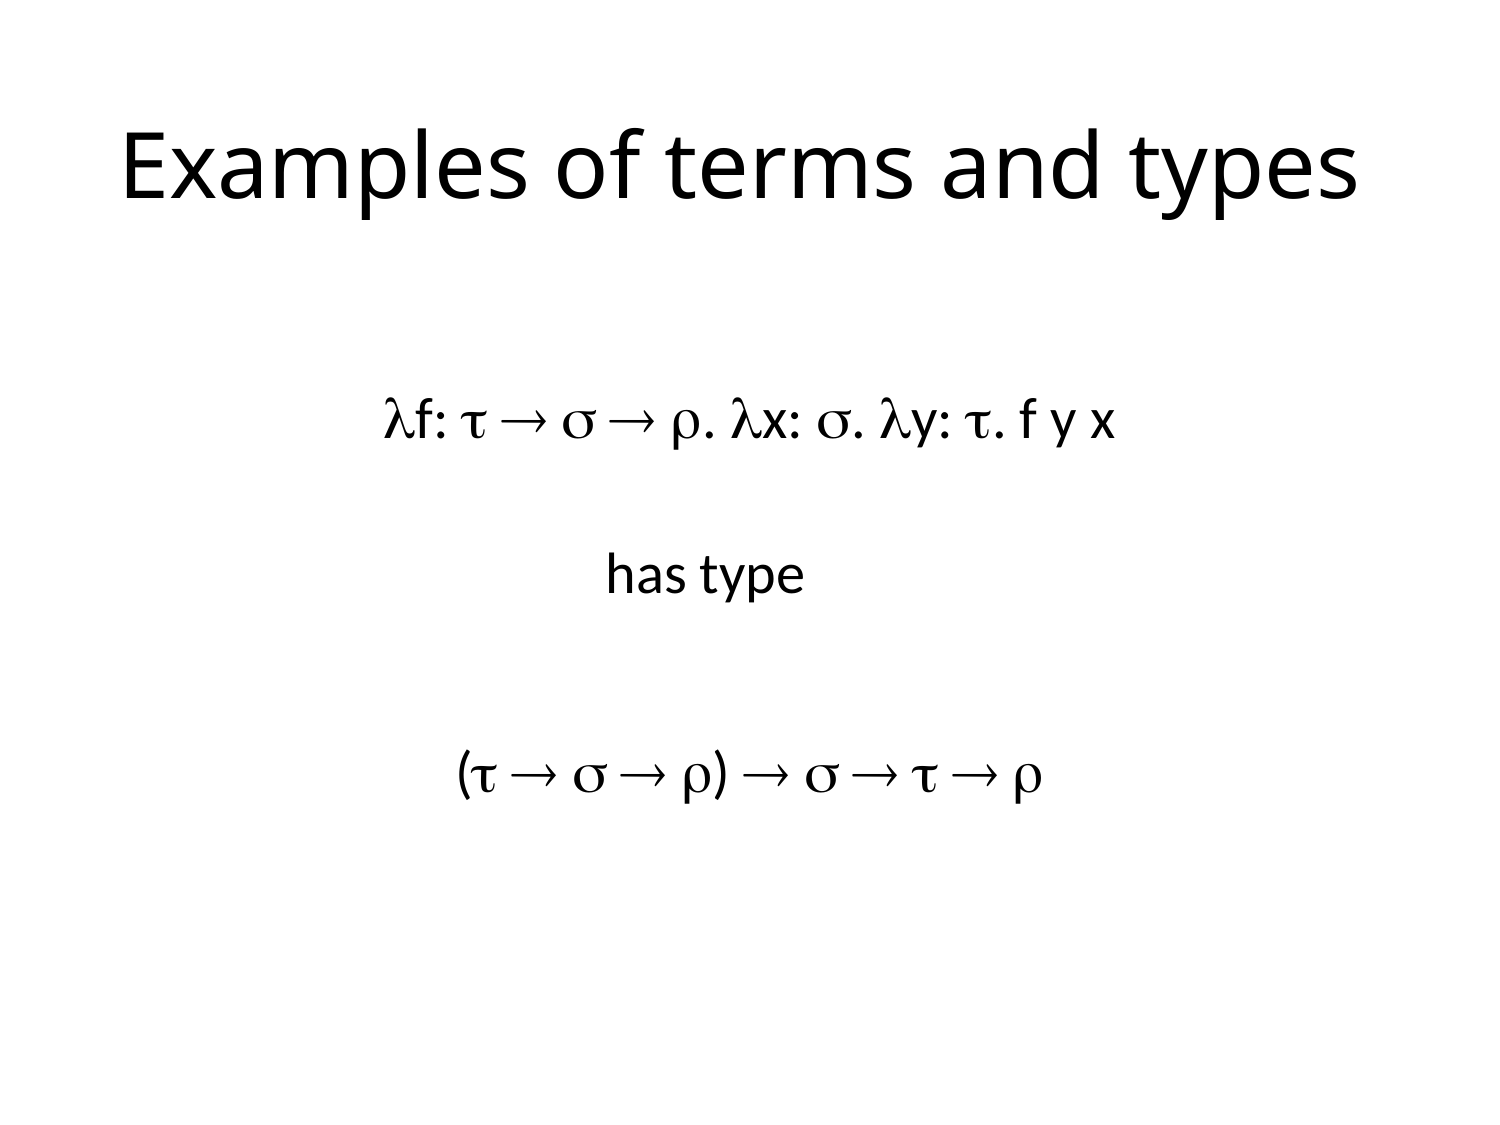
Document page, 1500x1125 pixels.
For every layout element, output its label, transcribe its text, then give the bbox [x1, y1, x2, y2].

text_box f:     . x: . y: . f y x [368, 373, 1131, 458]
text_box has type [590, 527, 821, 613]
title Examples of terms and types [103, 59, 1397, 278]
text_box (    )       [440, 726, 1060, 812]
